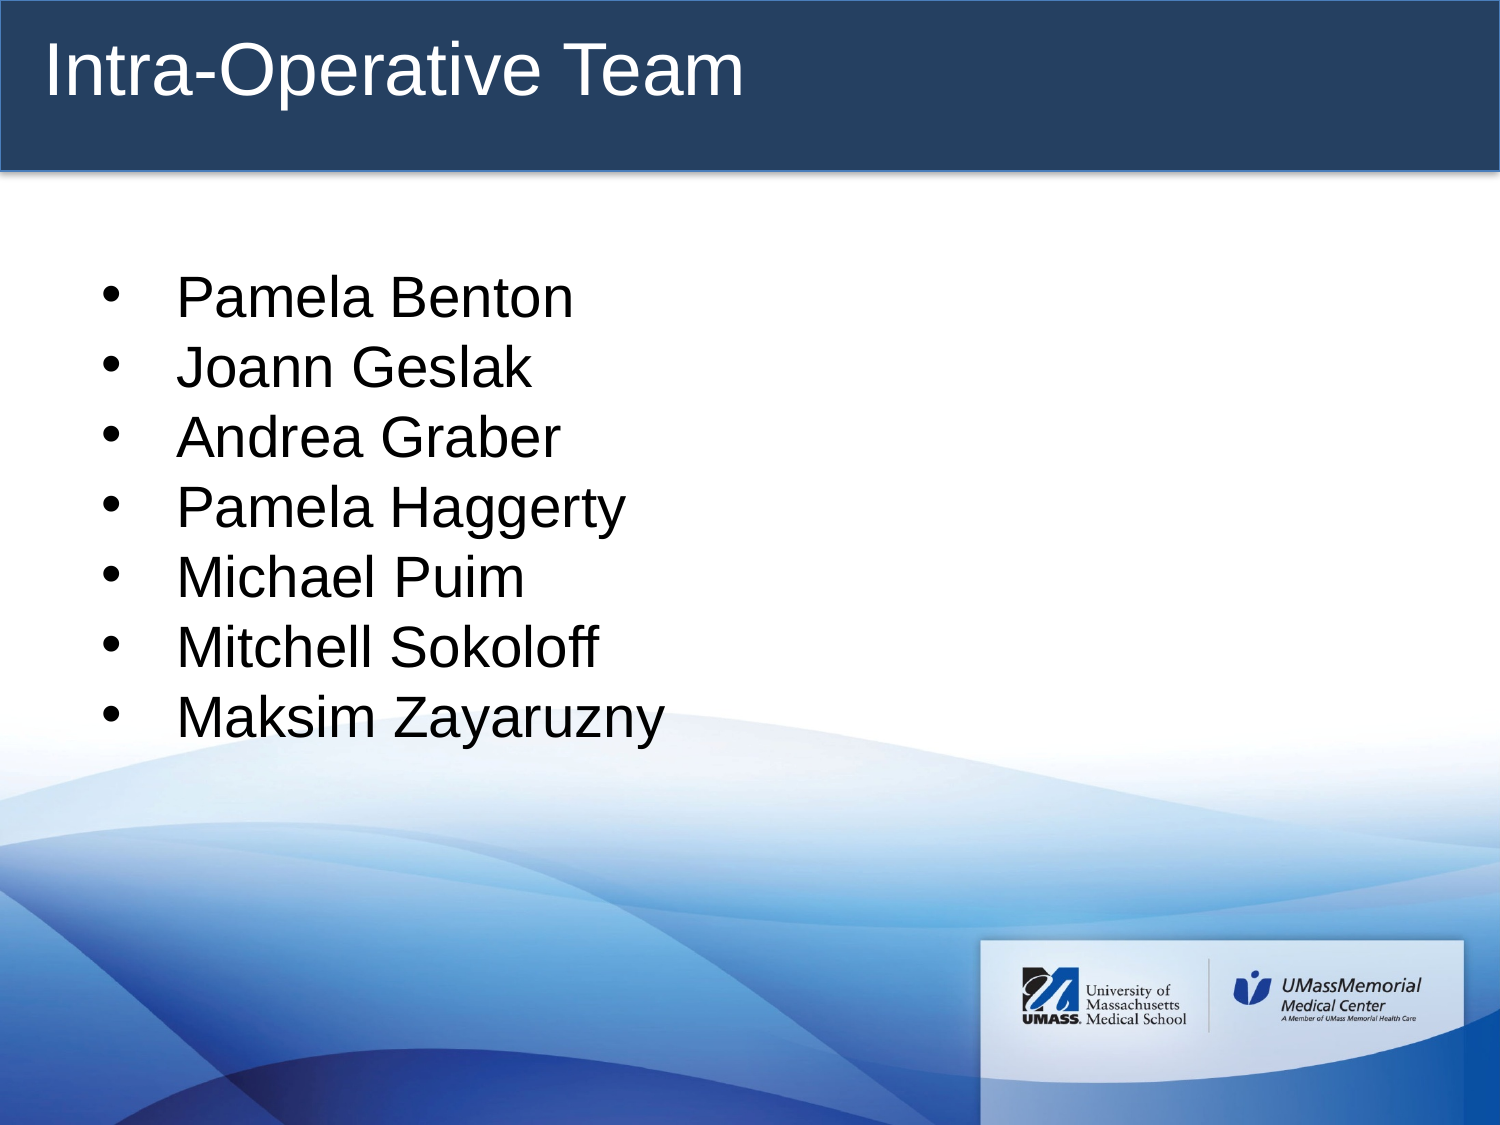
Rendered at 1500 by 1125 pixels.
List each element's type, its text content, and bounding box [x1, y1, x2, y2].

text_box [0, 0, 1500, 172]
picture [0, 172, 1500, 1125]
text_box Intra-Operative Team [28, 12, 762, 118]
text_box Pamela Benton Joann Geslak Andrea Graber Pamela Haggerty Michael Puim Mitchell Sokoloff Maksim Zayaruzny [86, 168, 681, 827]
